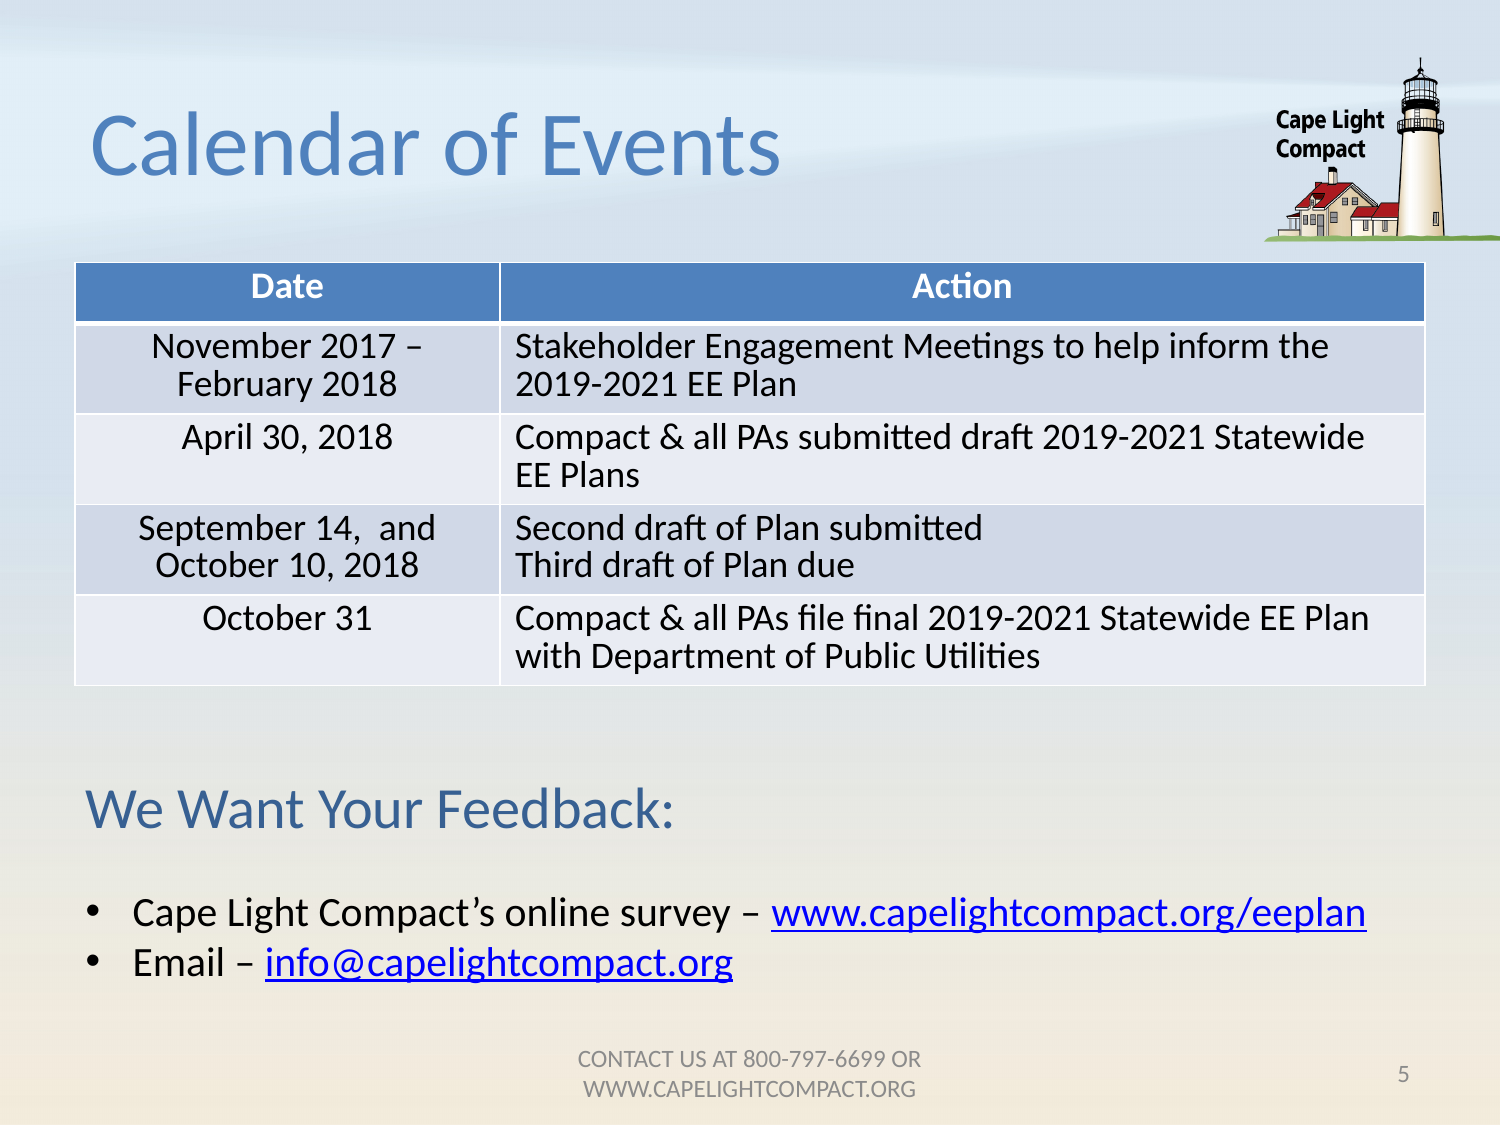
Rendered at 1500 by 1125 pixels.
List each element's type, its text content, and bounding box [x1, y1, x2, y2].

table_header Date [76, 263, 499, 321]
slide_number 5 [1074, 1042, 1425, 1103]
table_header Action [501, 263, 1424, 321]
table_cell Second draft of Plan submitted Third draft of Plan due [501, 505, 1424, 594]
table_cell November 2017 – February 2018 [76, 326, 499, 413]
table_cell April 30, 2018 [76, 415, 499, 504]
table_cell September 14, and October 10, 2018 [76, 505, 499, 594]
footer CONTACT US AT 800-797-6699 OR WWW.CAPELIGHTCOMPACT.ORG [512, 1042, 988, 1103]
table_cell Compact & all PAs submitted draft 2019-2021 Statewide EE Plans [501, 415, 1424, 504]
table_cell Compact & all PAs file final 2019-2021 Statewide EE Plan with Department of Public Utilities [501, 596, 1424, 685]
title Calendar of Events [75, 45, 1425, 233]
table_cell October 31 [76, 596, 499, 685]
table_cell Stakeholder Engagement Meetings to help inform the 2019-2021 EE Plan [501, 326, 1424, 413]
picture [0, 0, 1500, 1125]
text_box We Want Your Feedback: Cape Light Compact’s online survey – www.capelightcompact.org/eeplan Email – info@capelightcompact.org [70, 762, 1421, 993]
